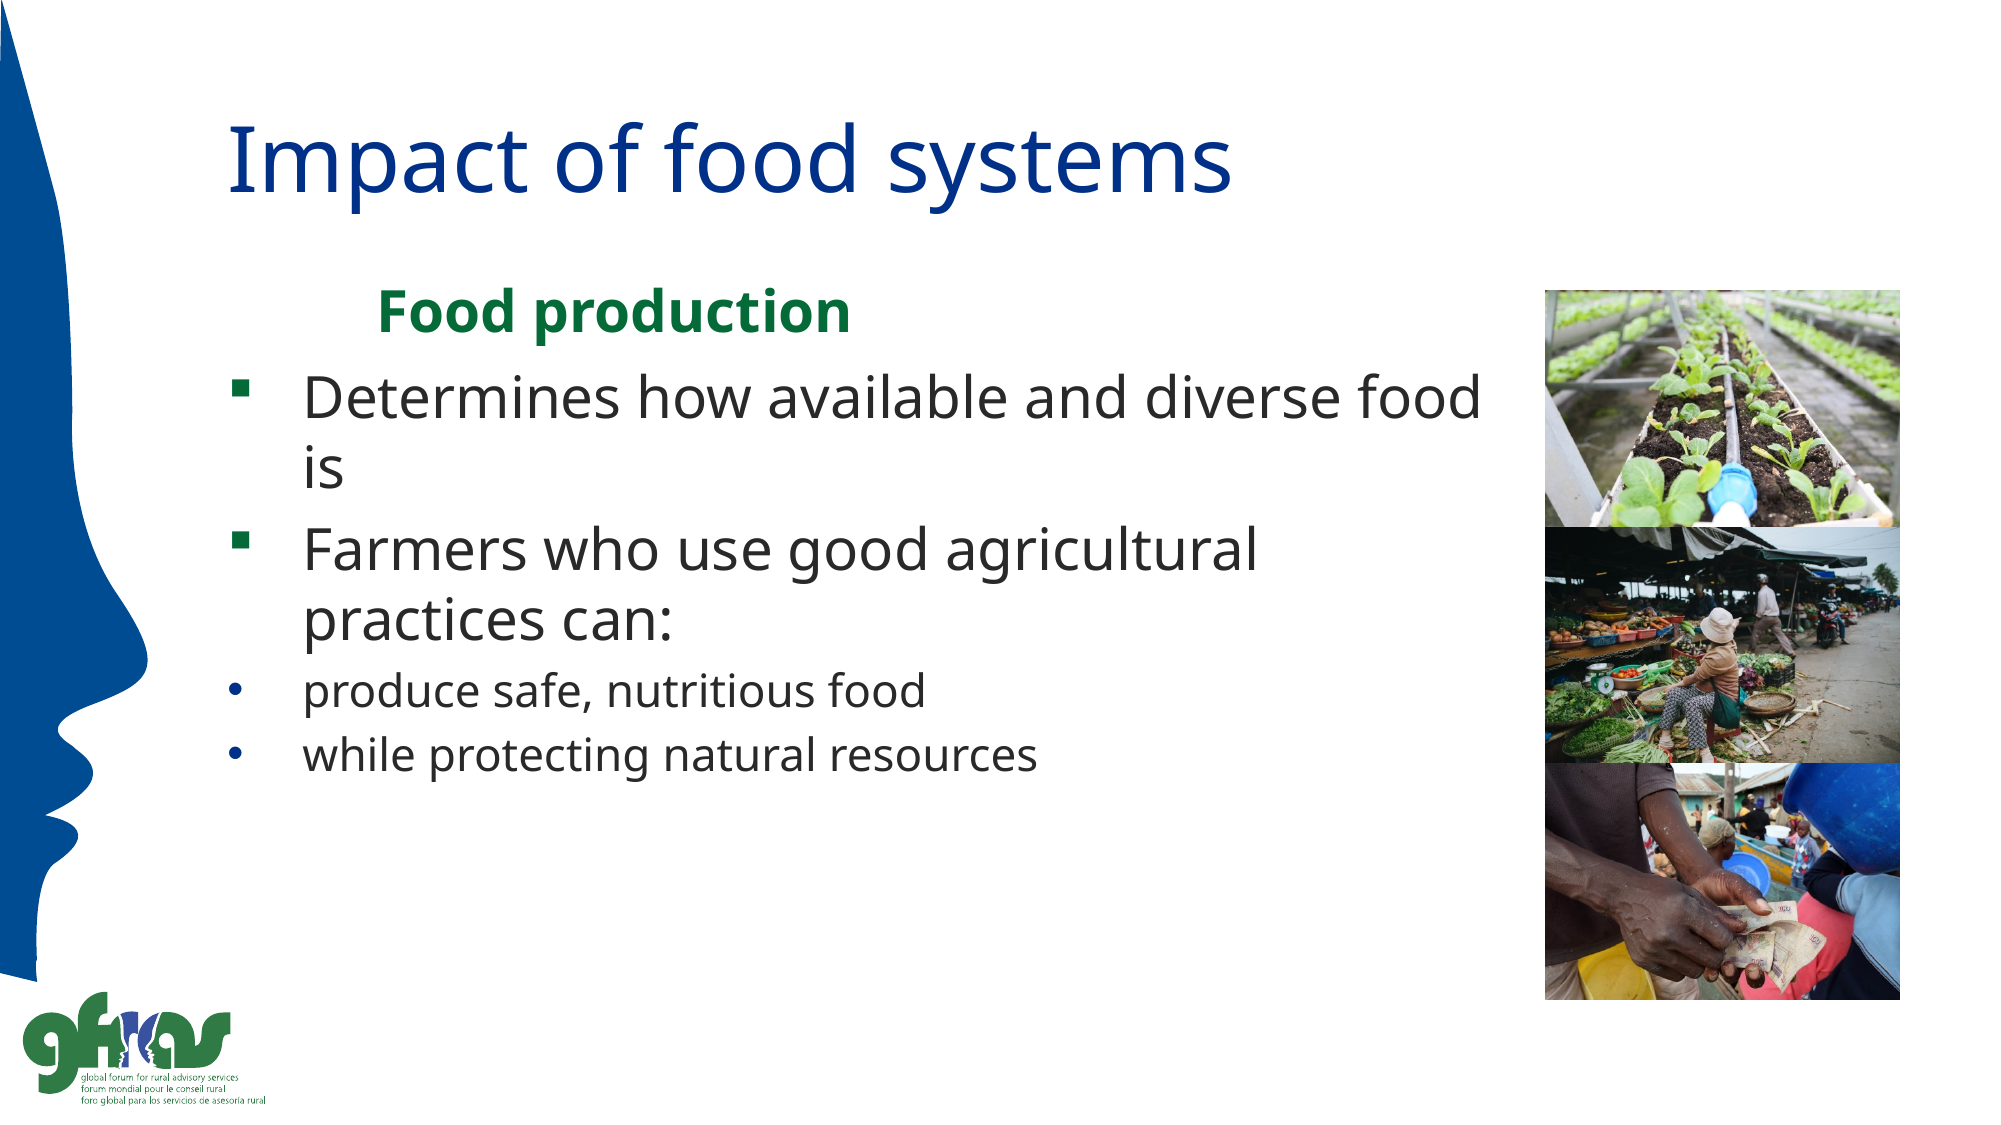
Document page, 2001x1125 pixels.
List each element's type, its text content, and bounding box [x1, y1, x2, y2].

text_box Food production [362, 267, 1331, 352]
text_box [1545, 290, 1901, 1000]
title Impact of food systems [212, 78, 1900, 233]
list Determines how available and diverse food is Farmers who use good agricultural practices can: produce safe, nutritious food while protecting natural resources [212, 353, 1520, 977]
